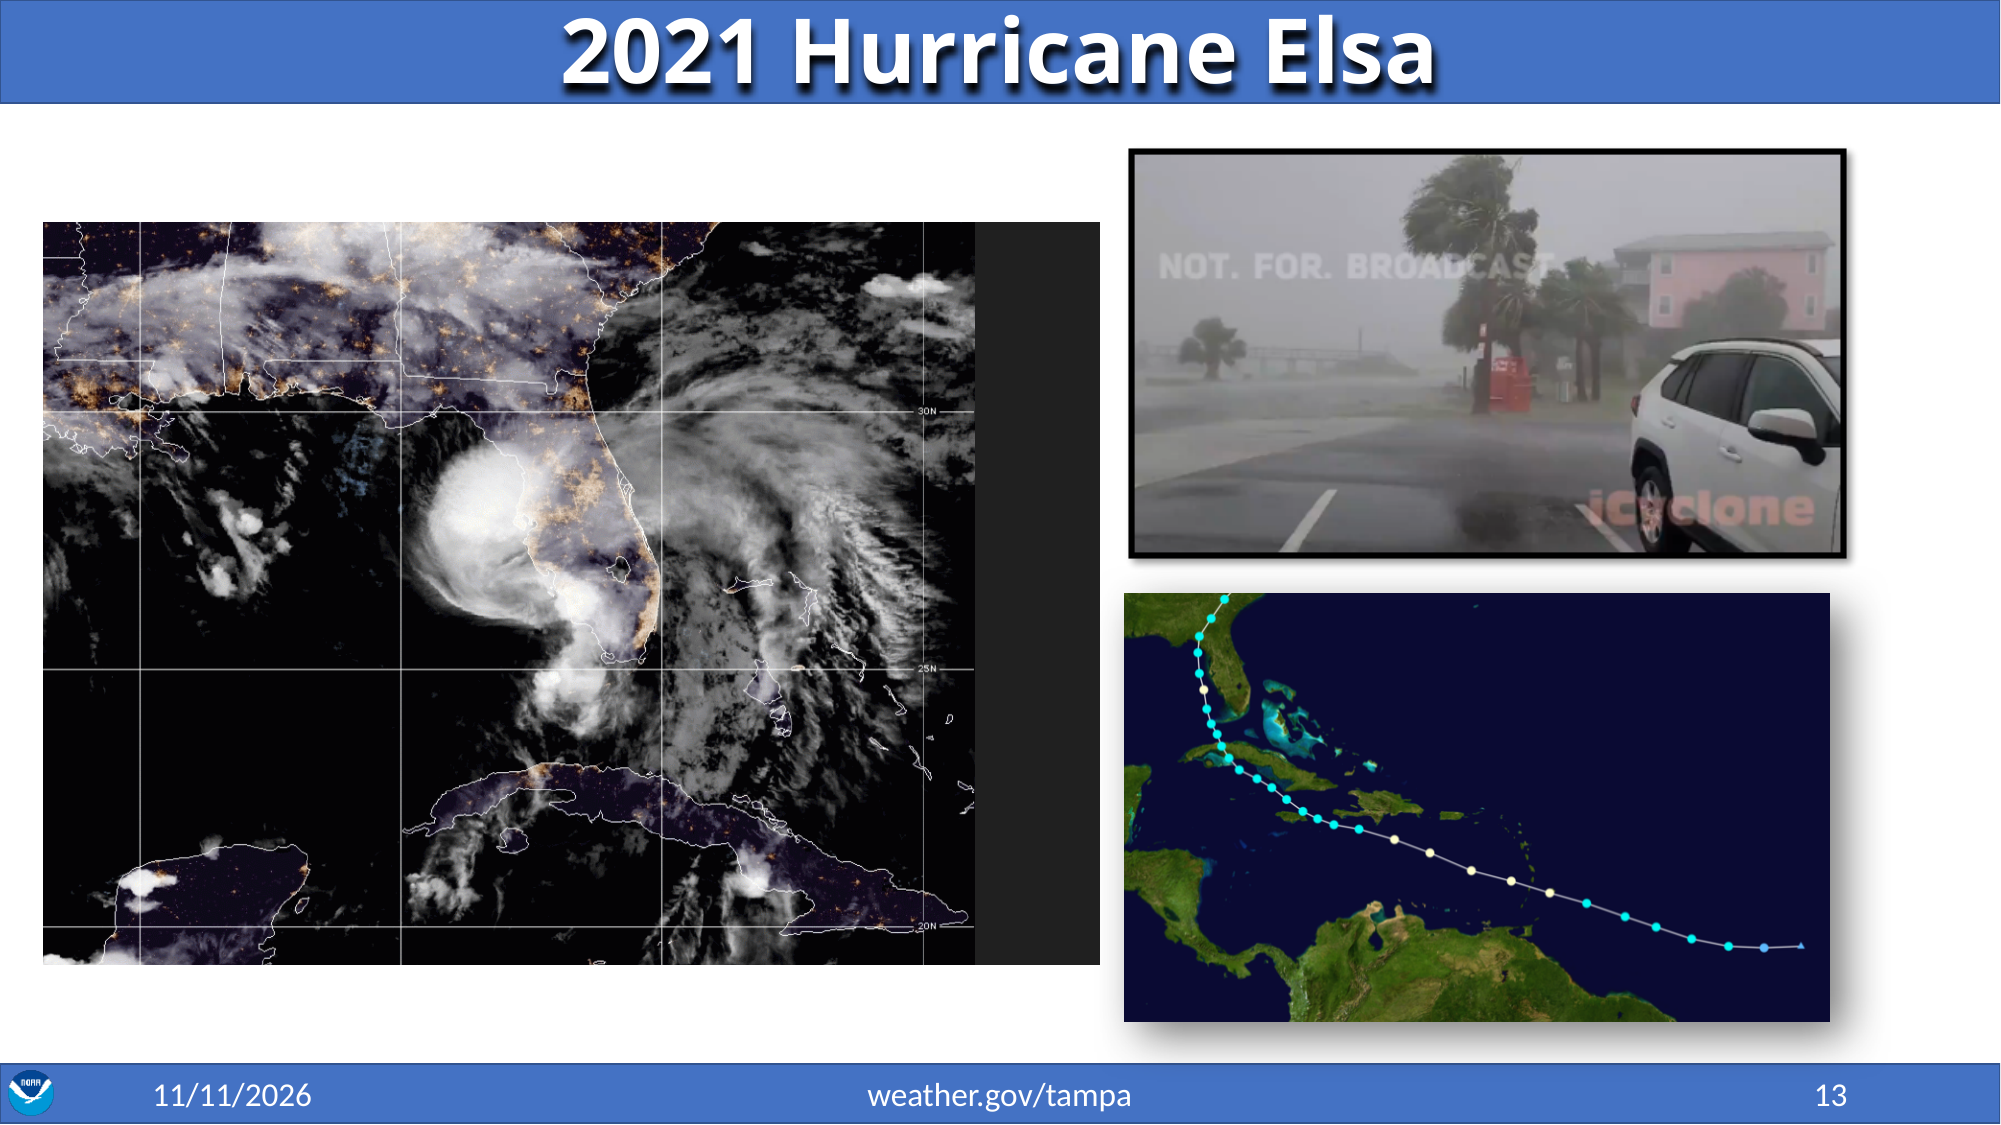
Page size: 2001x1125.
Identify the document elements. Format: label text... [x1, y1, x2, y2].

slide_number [137, 1063, 588, 1123]
title 2021 Hurricane Elsa [0, 0, 2000, 111]
footer weather.gov/tampa [662, 1063, 1338, 1123]
slide_number 13 [1412, 1063, 1863, 1123]
picture [43, 222, 1100, 965]
picture [1124, 593, 1830, 1022]
picture [1124, 144, 1861, 573]
picture [4, 1066, 58, 1120]
